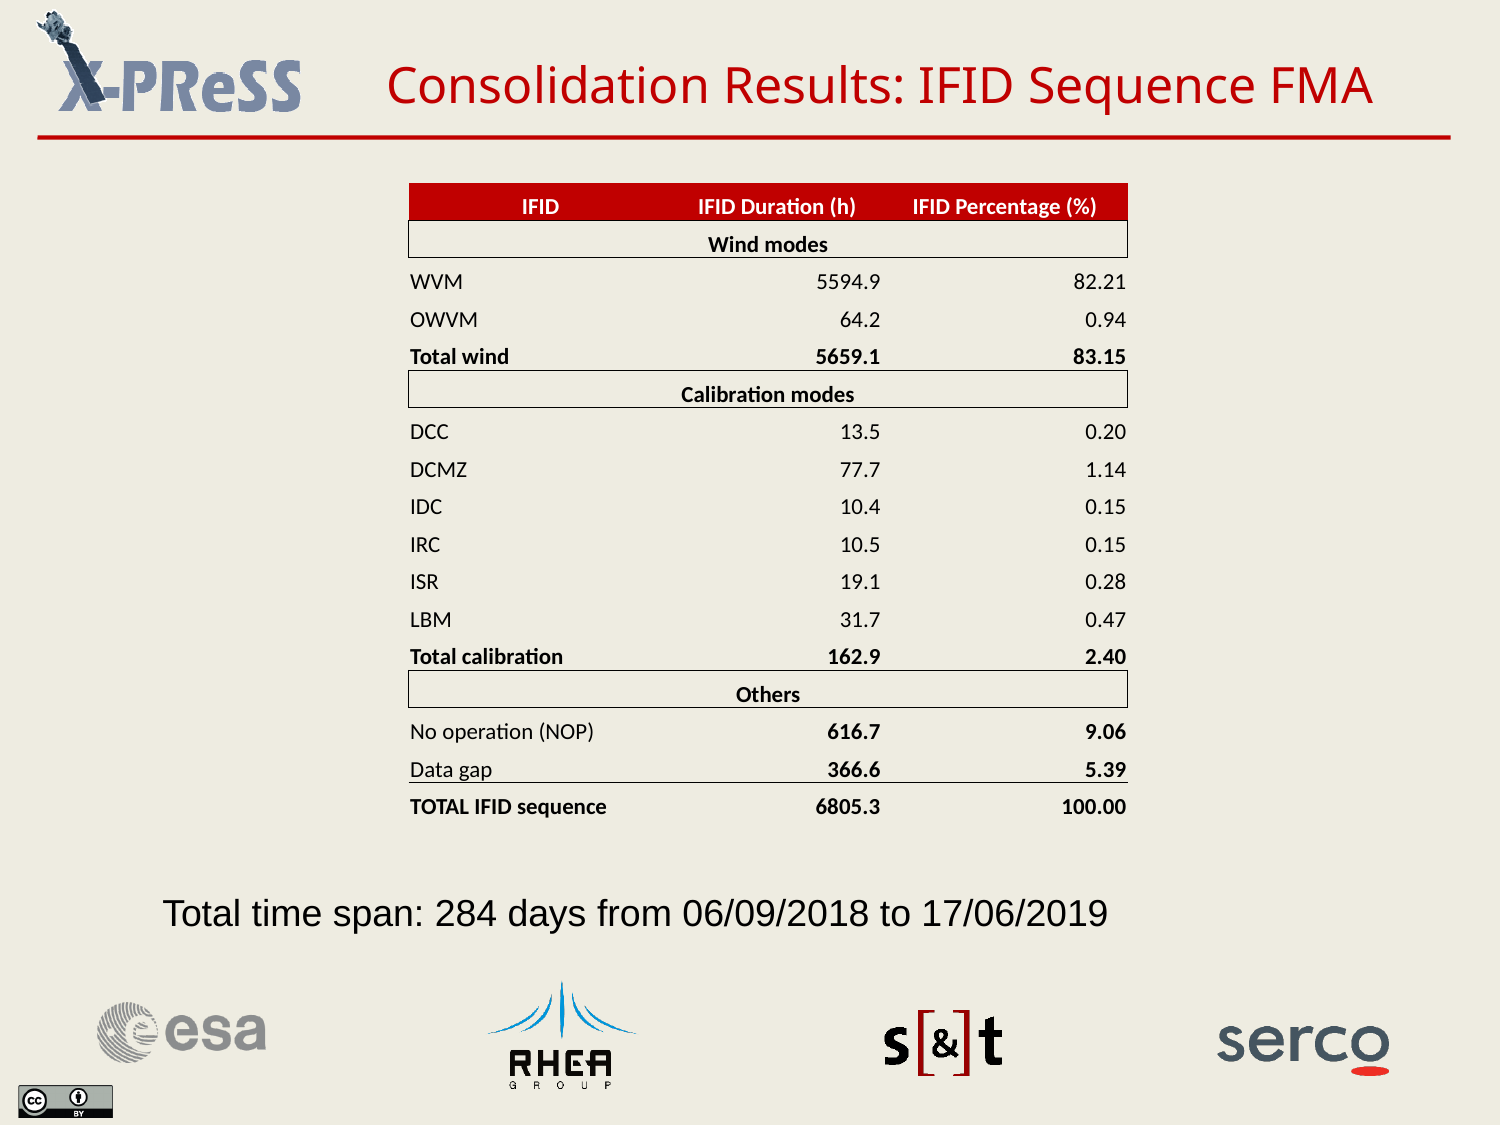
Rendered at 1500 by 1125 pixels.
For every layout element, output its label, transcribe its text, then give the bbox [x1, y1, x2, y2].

table_cell 0.94 [882, 295, 1128, 333]
table_cell 366.6 [672, 745, 882, 782]
table_cell WVM [409, 258, 672, 295]
picture [1217, 1037, 1389, 1076]
table_cell 5.39 [882, 745, 1128, 782]
table_cell 616.7 [672, 708, 882, 745]
table_cell Total calibration [409, 633, 672, 670]
table_header IFID Duration (h) [672, 183, 882, 220]
table_cell 10.5 [672, 520, 882, 558]
table_cell 5594.9 [672, 258, 882, 295]
table_cell Calibration modes [409, 371, 1127, 407]
text_box [99, 174, 1472, 1037]
text_box [74, 149, 1447, 1012]
table_cell 9.06 [882, 708, 1128, 745]
table_cell 82.21 [882, 258, 1128, 295]
table_cell Wind modes [409, 221, 1127, 257]
table_cell 19.1 [672, 558, 882, 595]
table_cell No operation (NOP) [409, 708, 672, 745]
table_cell OWVM [409, 295, 672, 333]
table_cell 0.28 [882, 558, 1128, 595]
table_cell 5659.1 [672, 333, 882, 370]
table_cell 64.2 [672, 295, 882, 333]
table_cell DCMZ [409, 445, 672, 483]
table_cell Others [409, 671, 1127, 707]
table_cell IRC [409, 520, 672, 558]
table_header IFID [409, 183, 672, 220]
picture [882, 1037, 1003, 1076]
table_cell 1.14 [882, 445, 1128, 483]
picture [18, 1012, 288, 1118]
table_cell IDC [409, 483, 672, 520]
table_cell 6805.3 [672, 783, 882, 820]
table_cell 0.20 [882, 408, 1128, 445]
table_cell DCC [409, 408, 672, 445]
table_cell 2.40 [882, 633, 1128, 670]
text_box Total time span: 284 days from 06/09/2018 to 17/06/2019 [147, 881, 1400, 942]
table_cell 77.7 [672, 445, 882, 483]
table_cell 13.5 [672, 408, 882, 445]
table_cell TOTAL IFID sequence [409, 783, 672, 820]
table_cell 10.4 [672, 483, 882, 520]
table_cell 83.15 [882, 333, 1128, 370]
text_box Consolidation Results: IFID Sequence FMA [312, 42, 1447, 125]
table_cell Data gap [409, 745, 672, 782]
table_cell Total wind [409, 333, 672, 370]
table_cell 100.00 [882, 783, 1128, 820]
table_header IFID Percentage (%) [882, 183, 1128, 220]
picture [454, 1037, 667, 1125]
table_cell 162.9 [672, 633, 882, 670]
table_cell 31.7 [672, 595, 882, 633]
table_cell 0.15 [882, 520, 1128, 558]
table_cell ISR [409, 558, 672, 595]
table_cell 0.15 [882, 483, 1128, 520]
picture [36, 9, 311, 122]
table_cell LBM [409, 595, 672, 633]
table_cell 0.47 [882, 595, 1128, 633]
